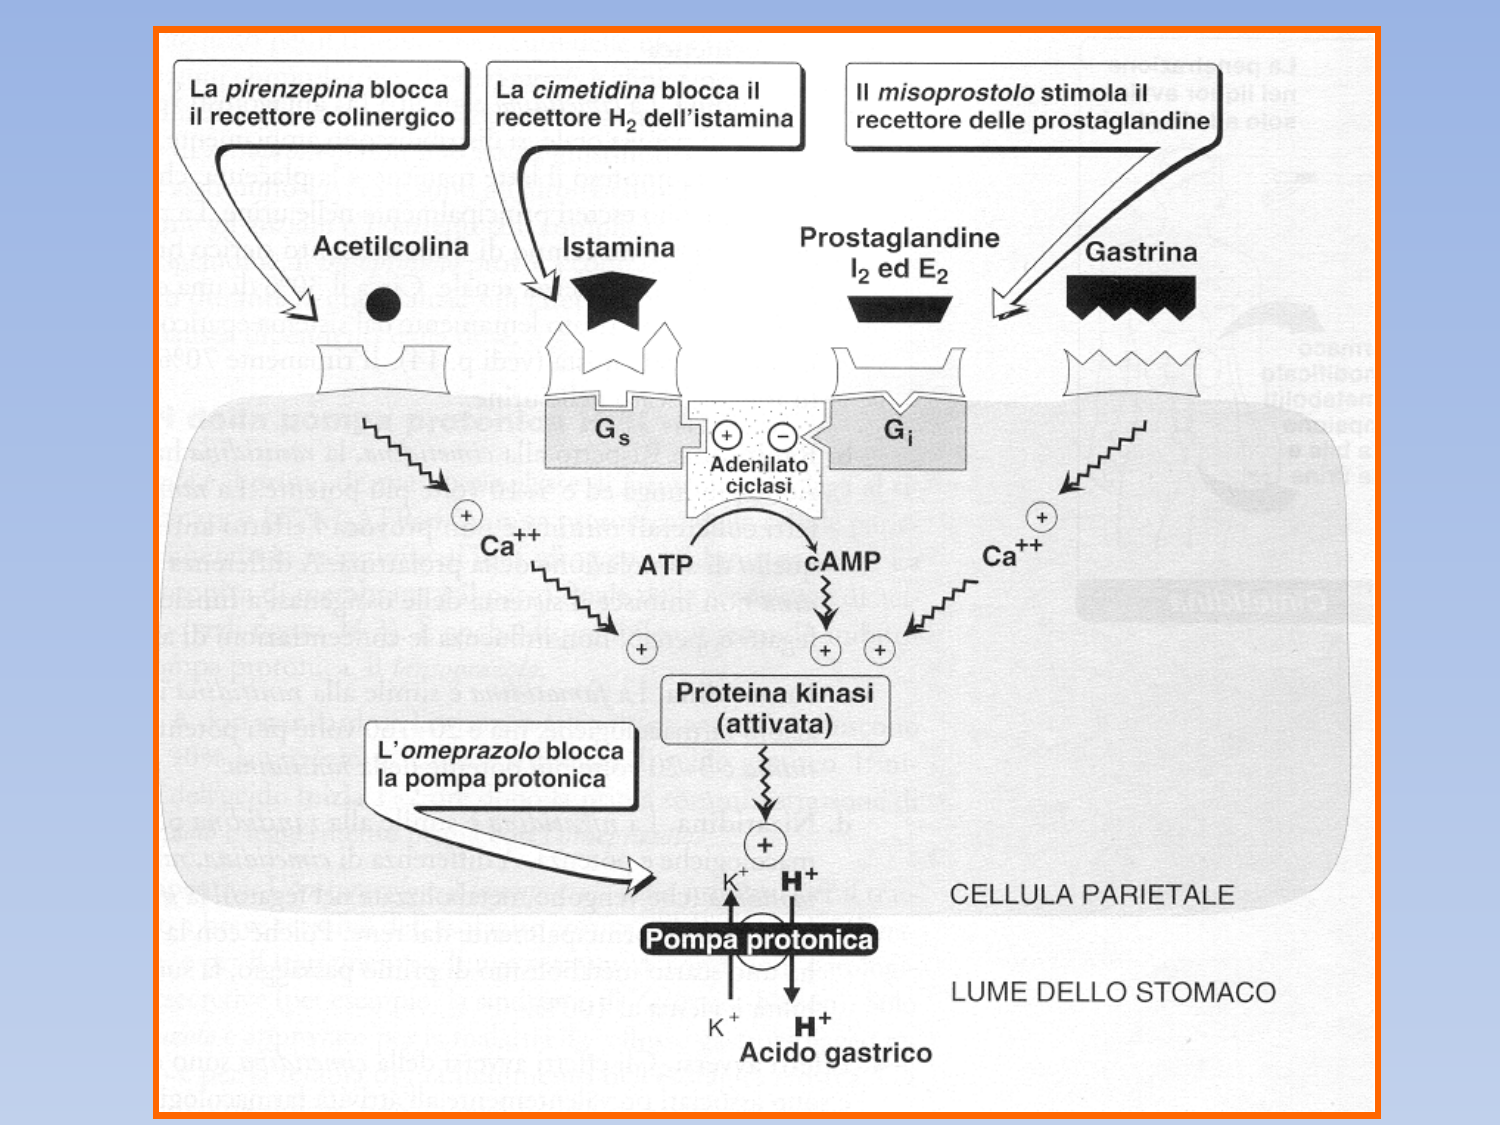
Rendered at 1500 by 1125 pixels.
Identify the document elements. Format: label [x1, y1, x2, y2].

picture [159, 32, 1375, 1113]
